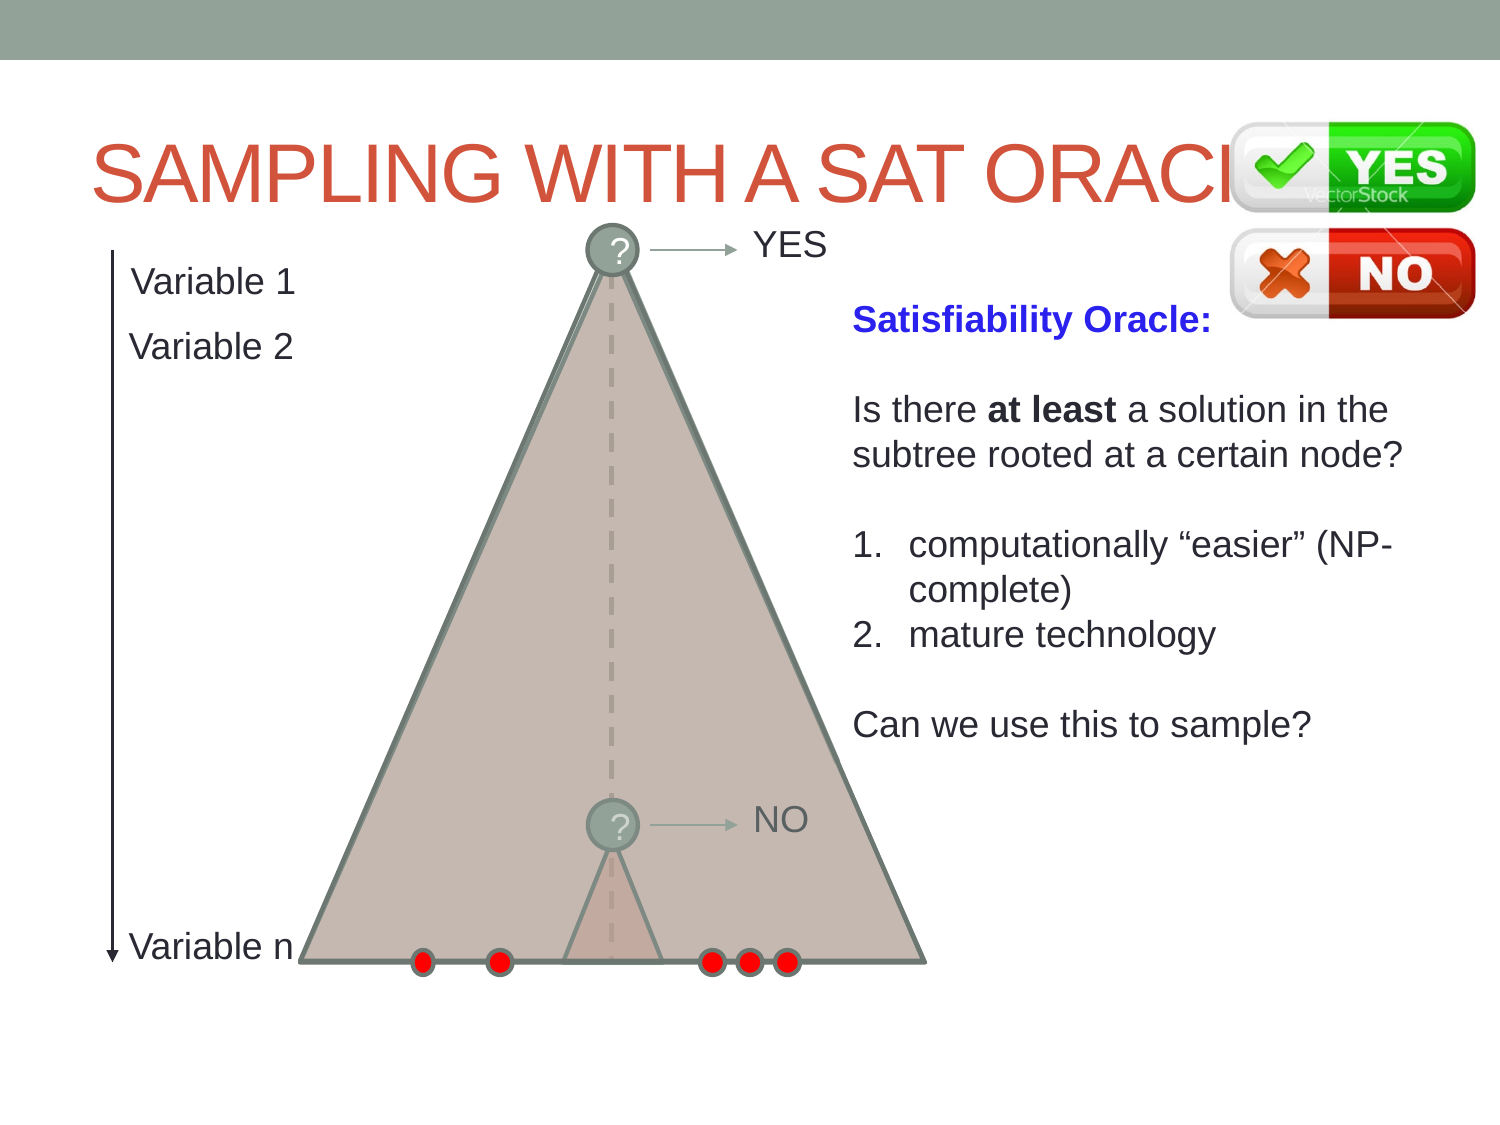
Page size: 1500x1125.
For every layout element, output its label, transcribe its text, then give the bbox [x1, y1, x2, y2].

title Sampling with a SAT Oracle [75, 87, 1425, 250]
text_box Variable 1 [116, 249, 296, 310]
text_box Variable 2 [121, 314, 296, 375]
picture [1229, 112, 1476, 326]
text_box Satisfiability Oracle: Is there at least a solution in the subtree rooted at a certain node? computationally “easier” (NP-complete) mature technology Can we use this to sample? [932, 287, 1475, 798]
text_box Variable n [113, 914, 296, 975]
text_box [299, 237, 924, 976]
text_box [587, 212, 844, 276]
